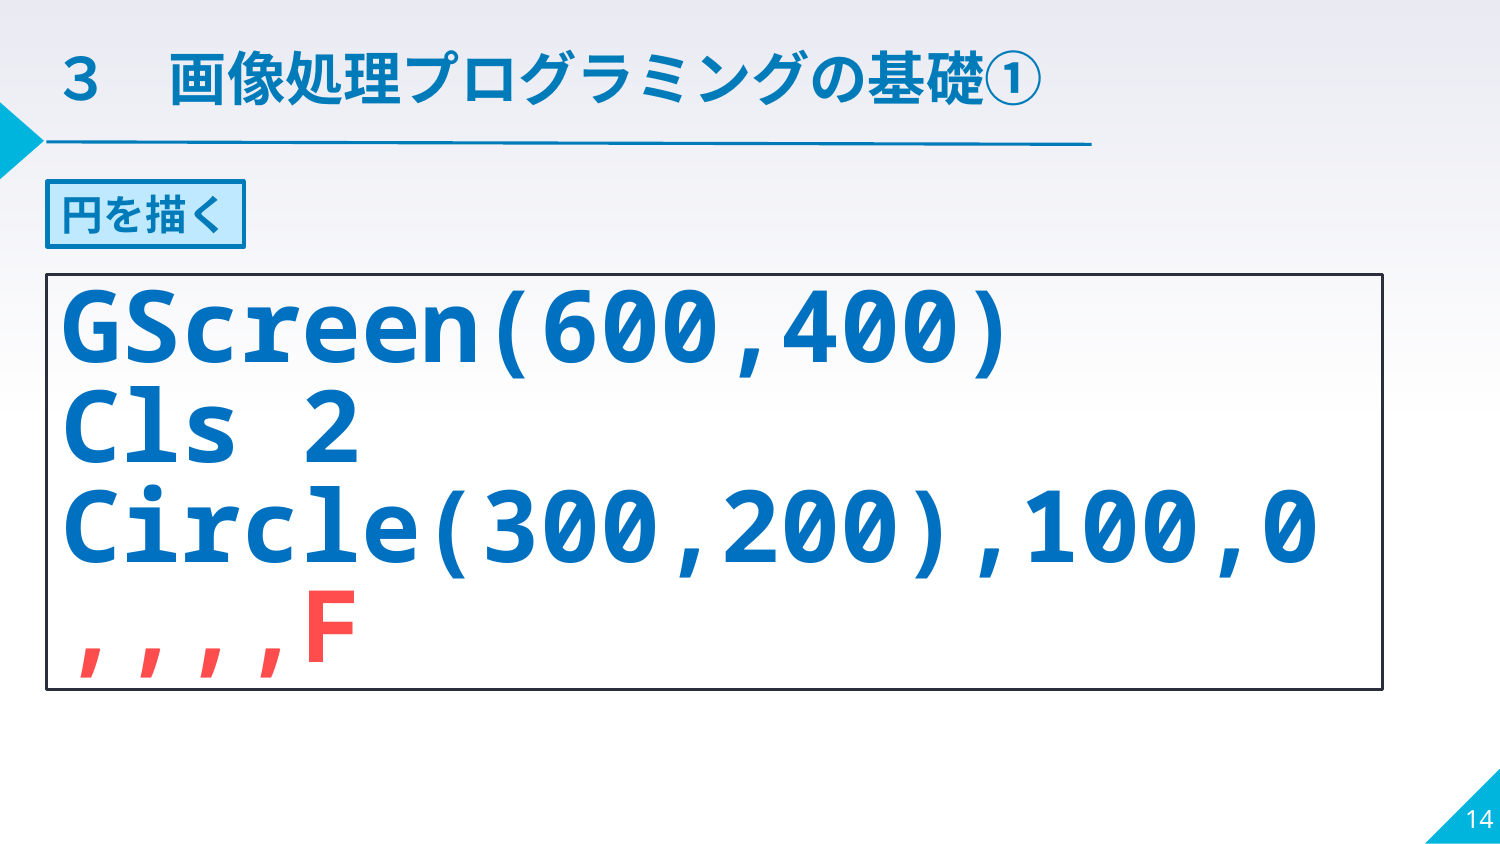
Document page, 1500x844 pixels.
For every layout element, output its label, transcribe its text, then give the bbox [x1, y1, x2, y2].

text_box ３ 画像処理プログラミングの基礎① [37, 34, 1146, 120]
text_box GScreen(600,400) Cls 2 Circle(300,200),100,0,,,,F [46, 274, 1383, 690]
text_box 円を描く [47, 181, 244, 247]
slide_number 14 [1418, 760, 1494, 838]
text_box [46, 141, 1092, 145]
